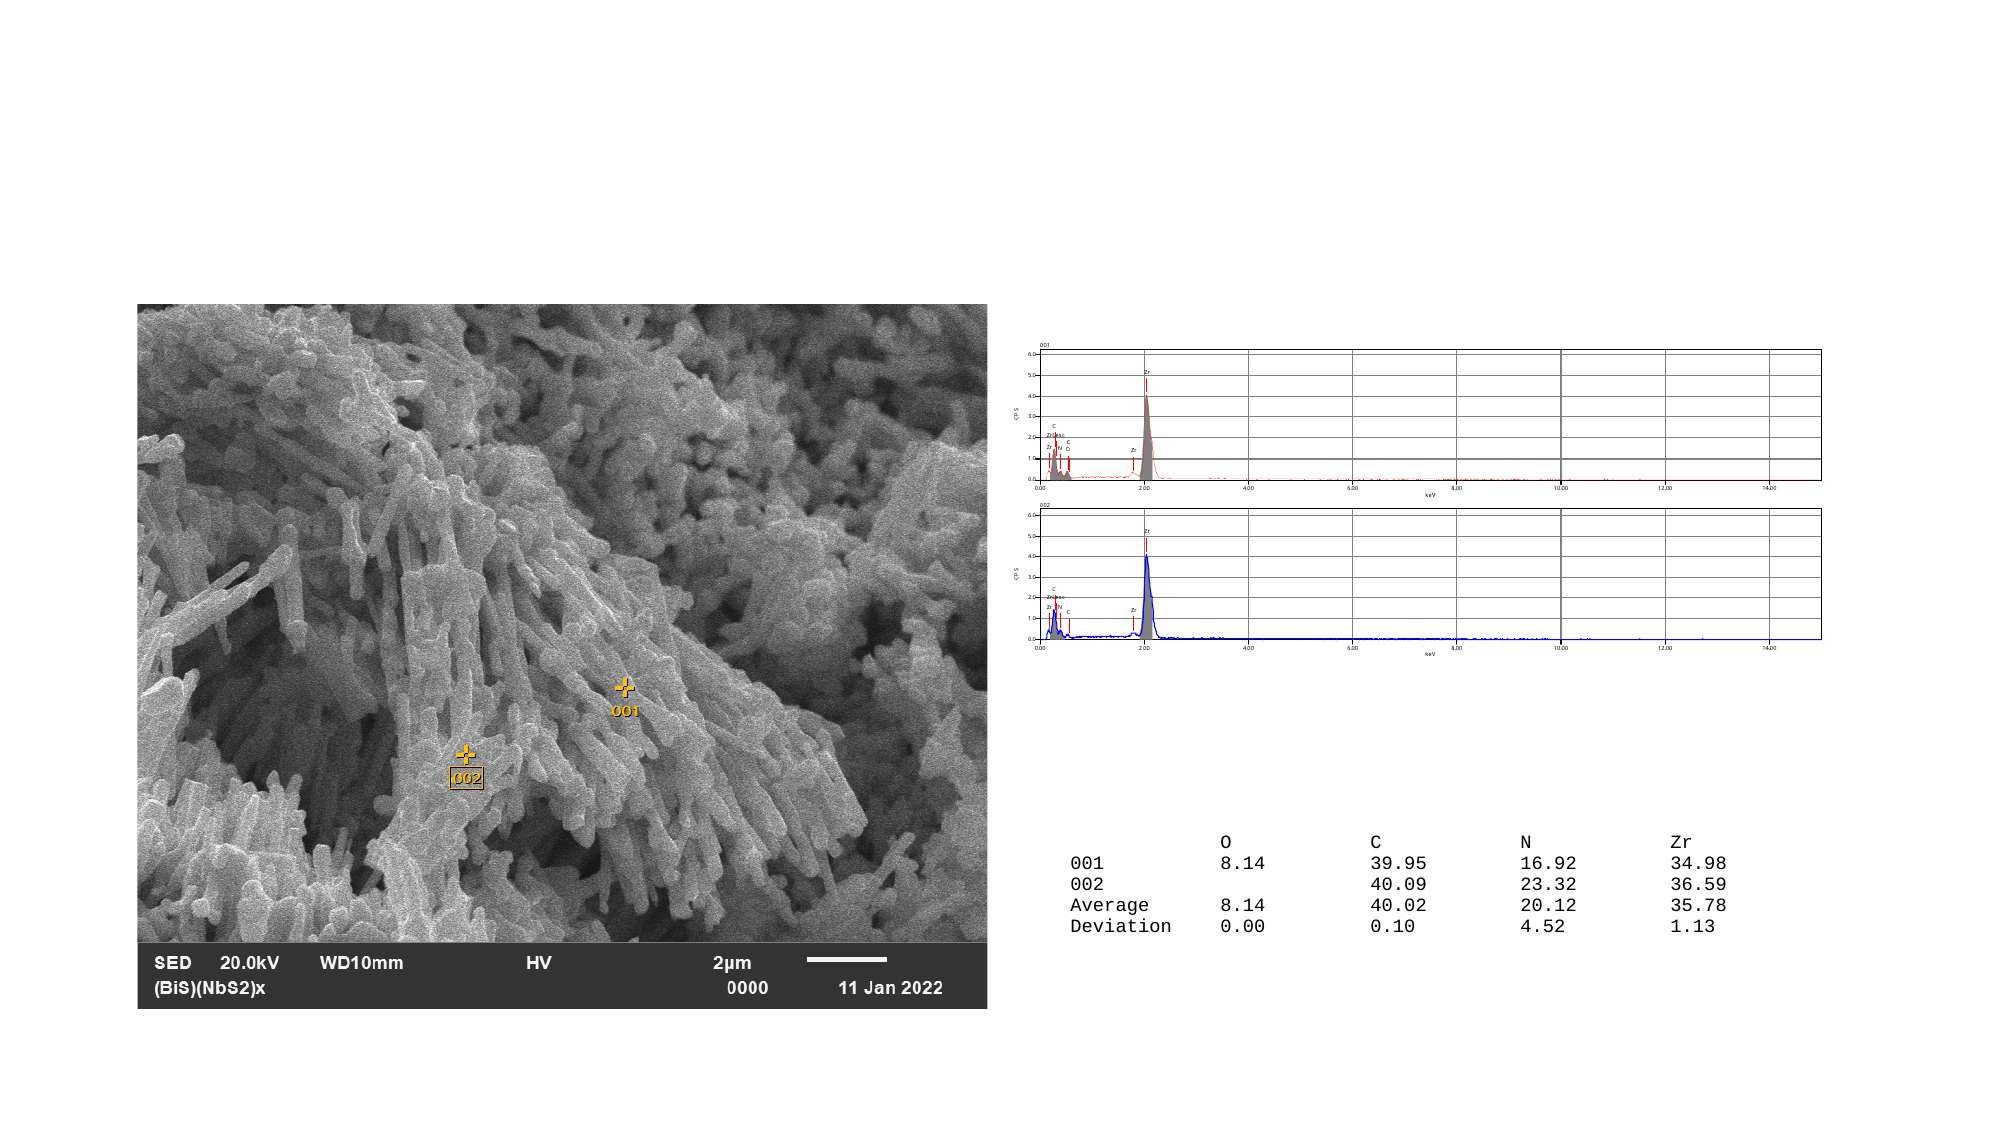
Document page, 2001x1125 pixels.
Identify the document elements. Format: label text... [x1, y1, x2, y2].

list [1012, 337, 1863, 657]
text_box O C N Zr 001 8.14 39.95 16.92 34.98 002 40.09 23.32 36.59 Average 8.14 40.02 20.12 35.78 Deviation 0.00 0.10 4.52 1.13 [1070, 831, 2000, 937]
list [137, 304, 988, 1009]
